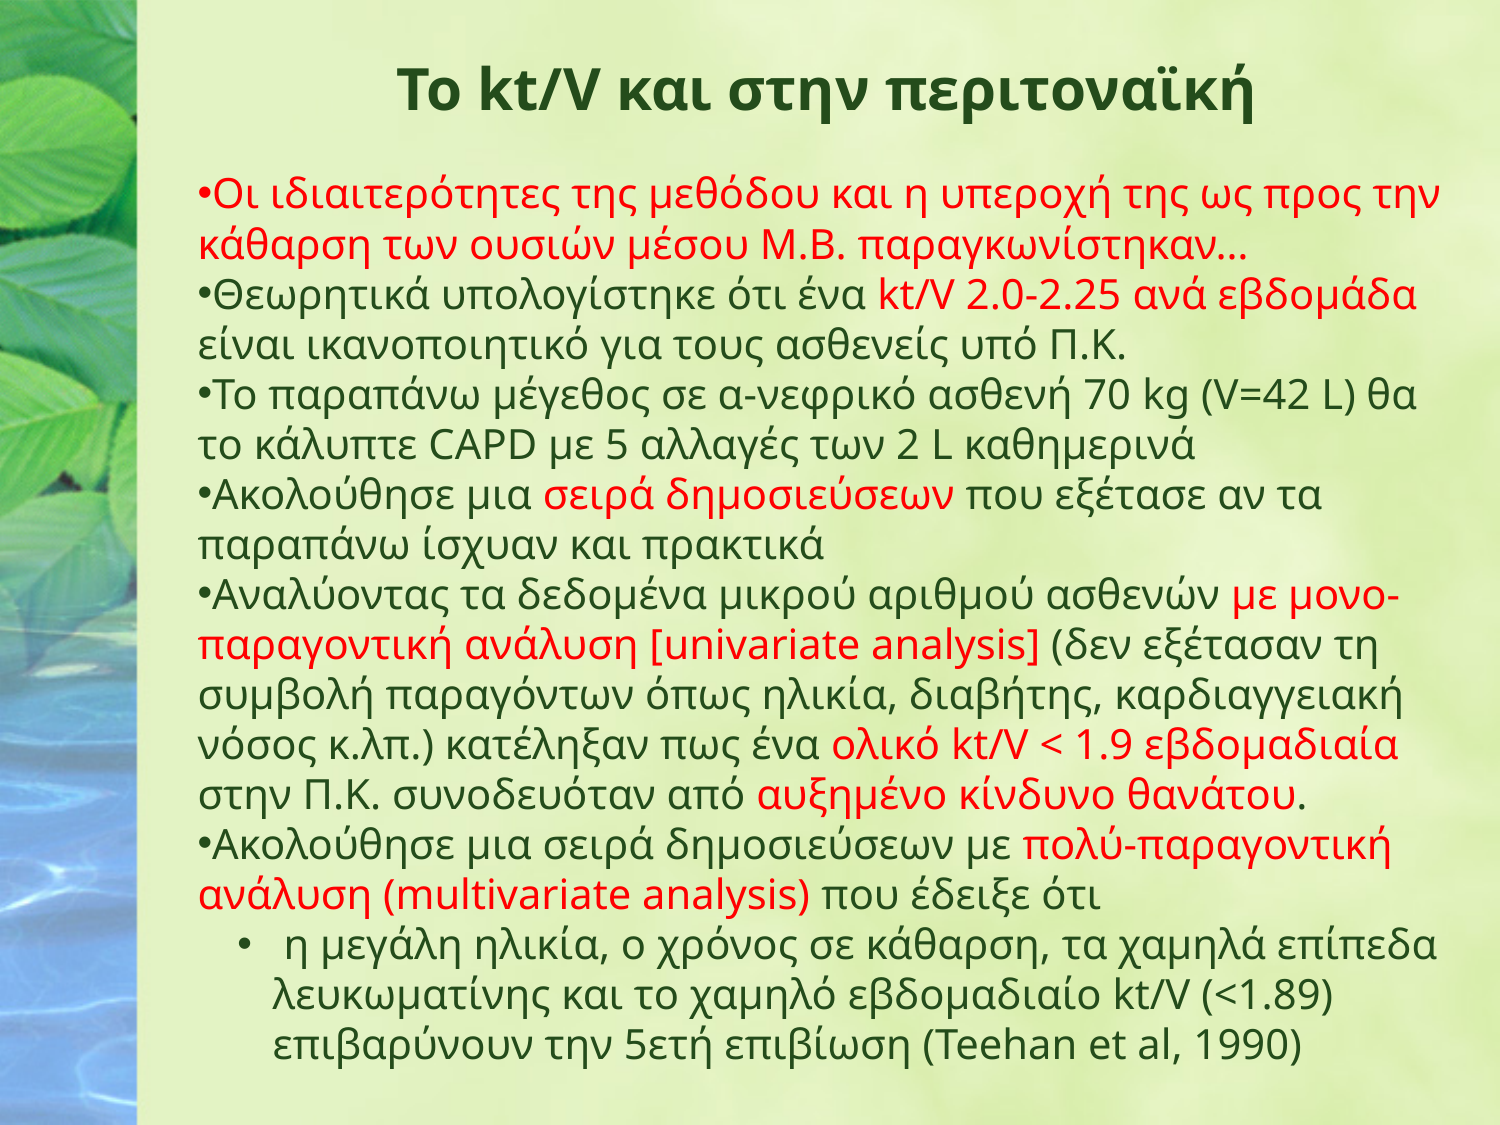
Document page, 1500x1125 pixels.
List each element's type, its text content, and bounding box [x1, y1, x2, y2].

picture [0, 0, 1500, 1125]
text_box Το kt/V και στην περιτοναϊκή Οι ιδιαιτερότητες της μεθόδου και η υπεροχή της ως προς την κάθαρση των ουσιών μέσου Μ.Β. παραγκωνίστηκαν… Θεωρητικά υπολογίστηκε ότι ένα kt/V 2.0-2.25 ανά εβδομάδα είναι ικανοποιητικό για τους ασθενείς υπό Π.Κ. Το παραπάνω μέγεθος σε α-νεφρικό ασθενή 70 kg (V=42 L) θα το κάλυπτε CAPD με 5 αλλαγές των 2 L καθημερινά Ακολούθησε μια σειρά δημοσιεύσεων που εξέτασε αν τα παραπάνω ίσχυαν και πρακτικά Αναλύοντας τα δεδομένα μικρού αριθμού ασθενών με μονο-παραγοντική ανάλυση [univariate analysis] (δεν εξέτασαν τη συμβολή παραγόντων όπως ηλικία, διαβήτης, καρδιαγγειακή νόσος κ.λπ.) κατέληξαν πως ένα ολικό kt/V < 1.9 εβδομαδιαία στην Π.Κ. συνοδευόταν από αυξημένο κίνδυνο θανάτου. Ακολούθησε μια σειρά δημοσιεύσεων με πολύ-παραγοντική ανάλυση (multivariate analysis) που έδειξε ότι η μεγάλη ηλικία, ο χρόνος σε κάθαρση, τα χαμηλά επίπεδα λευκωματίνης και το χαμηλό εβδομαδιαίο kt/V (<1.89) επιβαρύνουν την 5ετή επιβίωση (Teehan et al, 1990) [182, 0, 1471, 1076]
